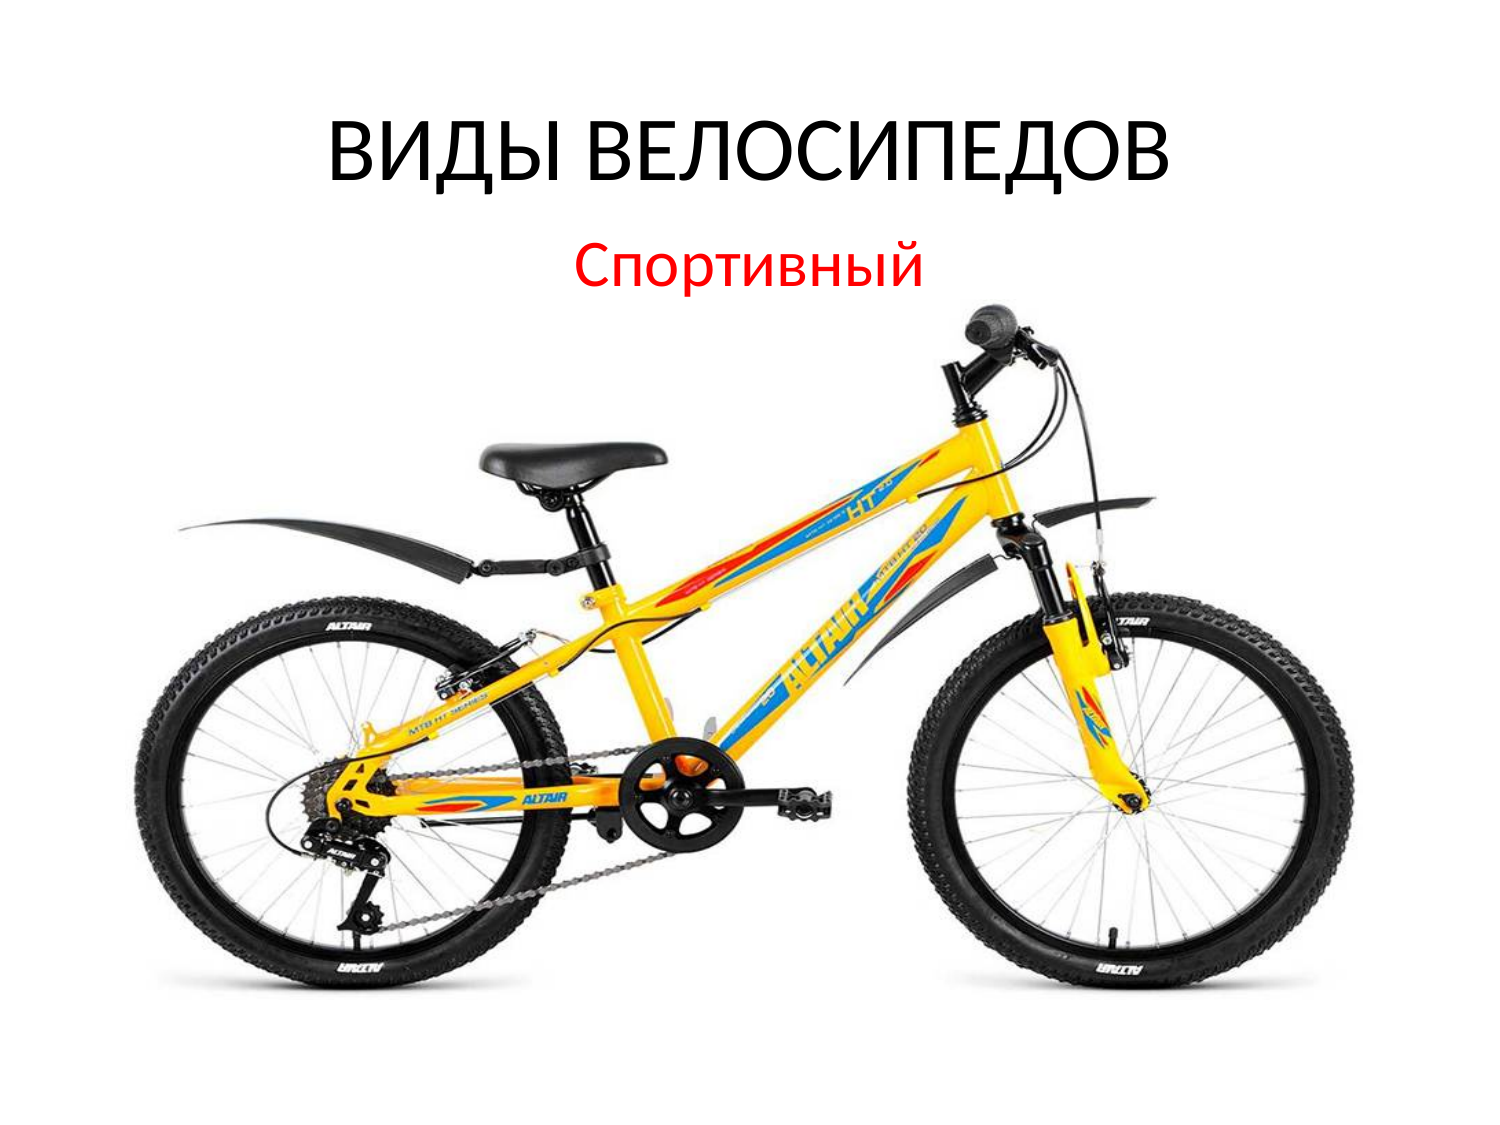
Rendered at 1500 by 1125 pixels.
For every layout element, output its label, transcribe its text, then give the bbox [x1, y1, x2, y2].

subtitle Спортивный [225, 212, 1275, 298]
picture [124, 299, 1363, 1001]
title ВИДЫ ВЕЛОСИПЕДОВ [112, 50, 1388, 238]
